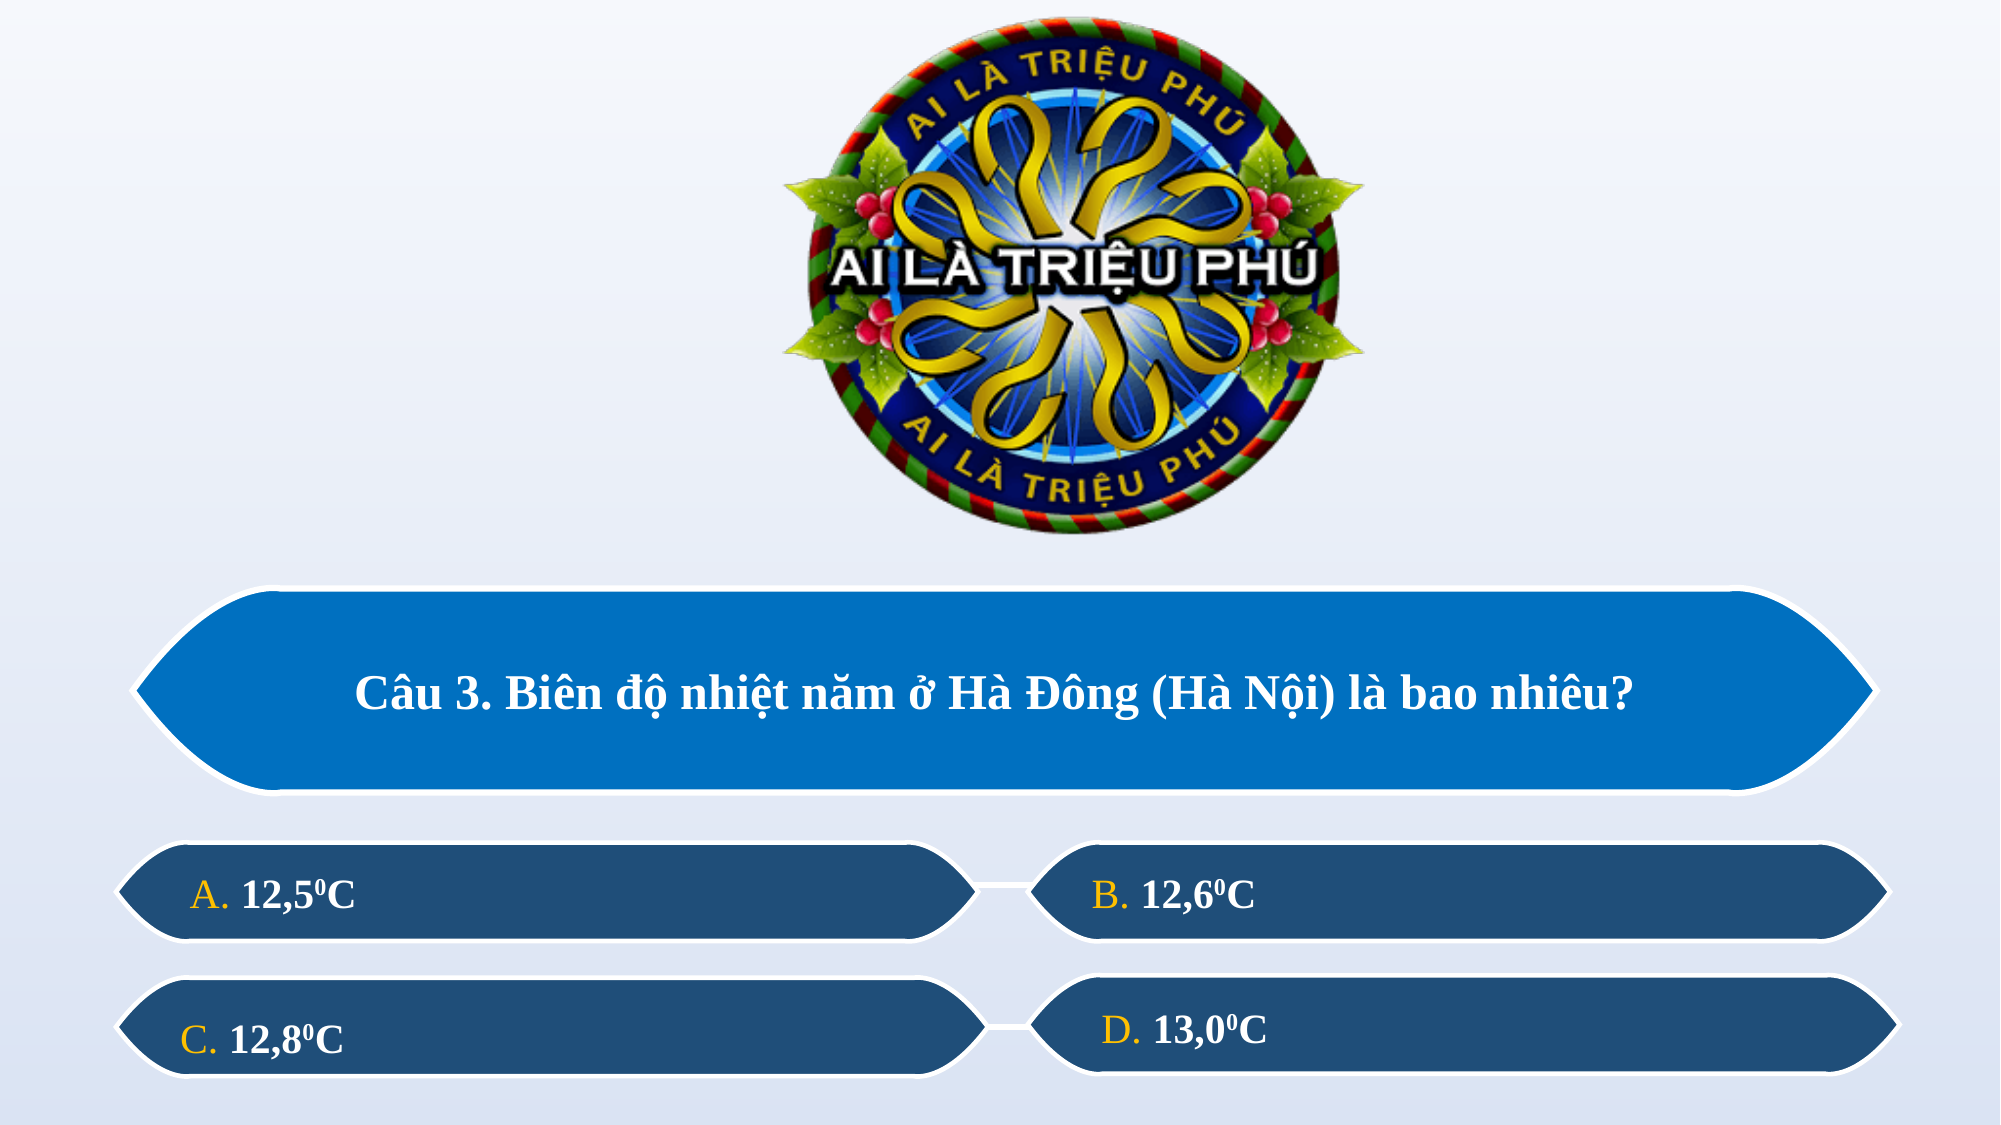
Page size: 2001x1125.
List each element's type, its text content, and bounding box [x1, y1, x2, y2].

text_box [1026, 886, 1863, 943]
text_box [1877, 997, 1901, 1052]
text_box [967, 876, 975, 885]
text_box A. 12,50C [174, 859, 967, 924]
text_box [967, 886, 980, 908]
text_box [1028, 1028, 1869, 1076]
text_box [131, 586, 1847, 795]
text_box B. 12,60C [1076, 859, 1900, 924]
text_box [114, 841, 951, 943]
text_box [1026, 974, 1874, 1026]
text_box D. 13,00C [1086, 994, 1877, 1059]
text_box [1031, 841, 1862, 885]
text_box C. 12,80C [165, 1003, 928, 1069]
text_box [114, 976, 989, 1078]
picture [781, 0, 1367, 561]
text_box Câu 3. Biên độ nhiệt năm ở Hà Đông (Hà Nội) là bao nhiêu? [339, 651, 1893, 787]
